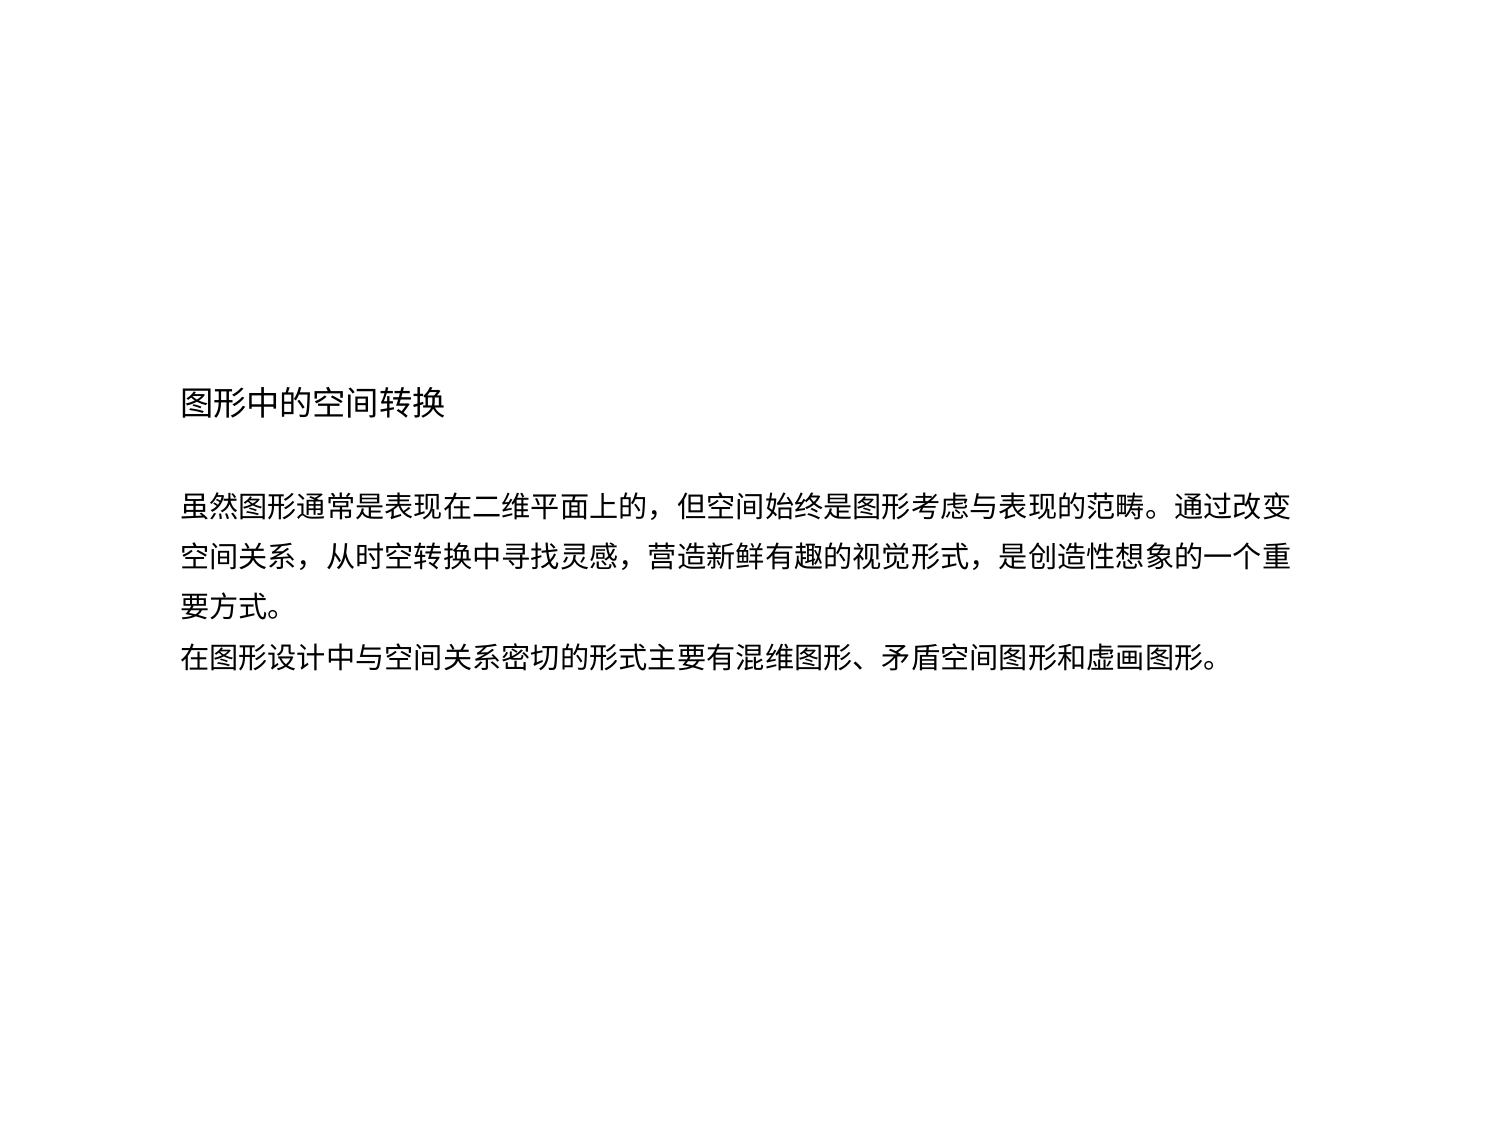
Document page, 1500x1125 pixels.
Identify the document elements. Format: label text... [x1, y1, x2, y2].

text_box 图形中的空间转换 虽然图形通常是表现在二维平面上的，但空间始终是图形考虑与表现的范畴。通过改变空间关系，从时空转换中寻找灵感，营造新鲜有趣的视觉形式，是创造性想象的一个重要方式。 在图形设计中与空间关系密切的形式主要有混维图形、矛盾空间图形和虚画图形。 [165, 364, 1313, 682]
